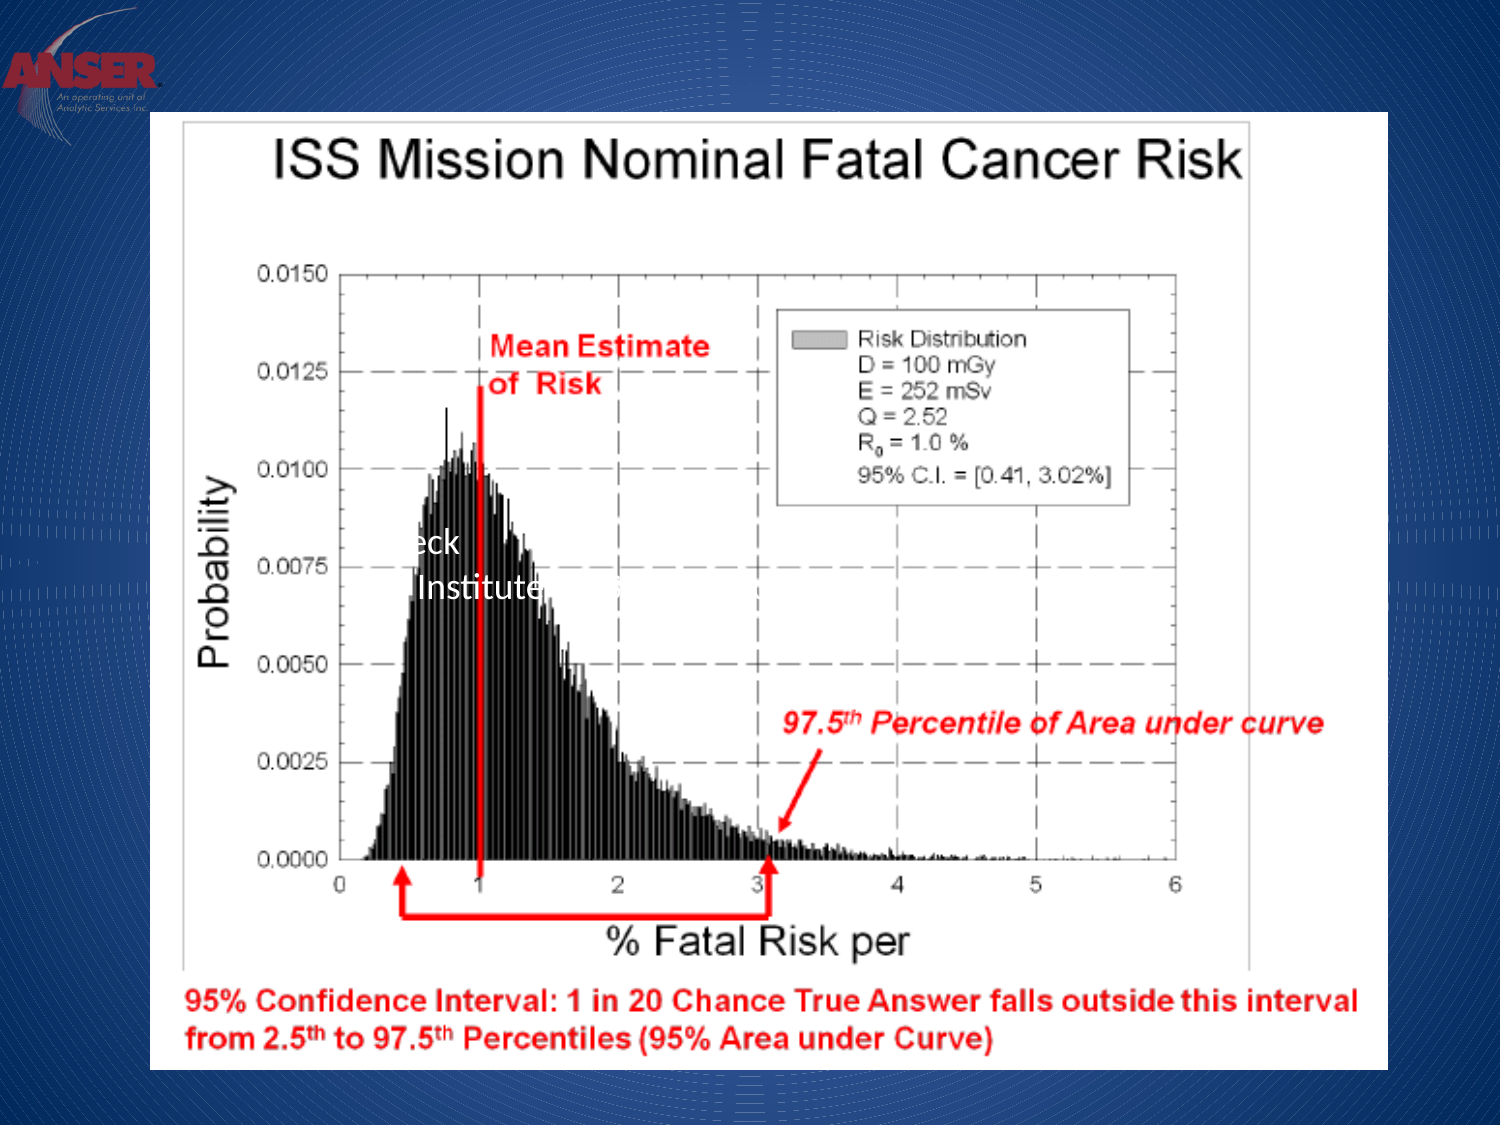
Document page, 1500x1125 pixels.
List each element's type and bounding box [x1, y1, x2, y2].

picture [1, 4, 1388, 1070]
